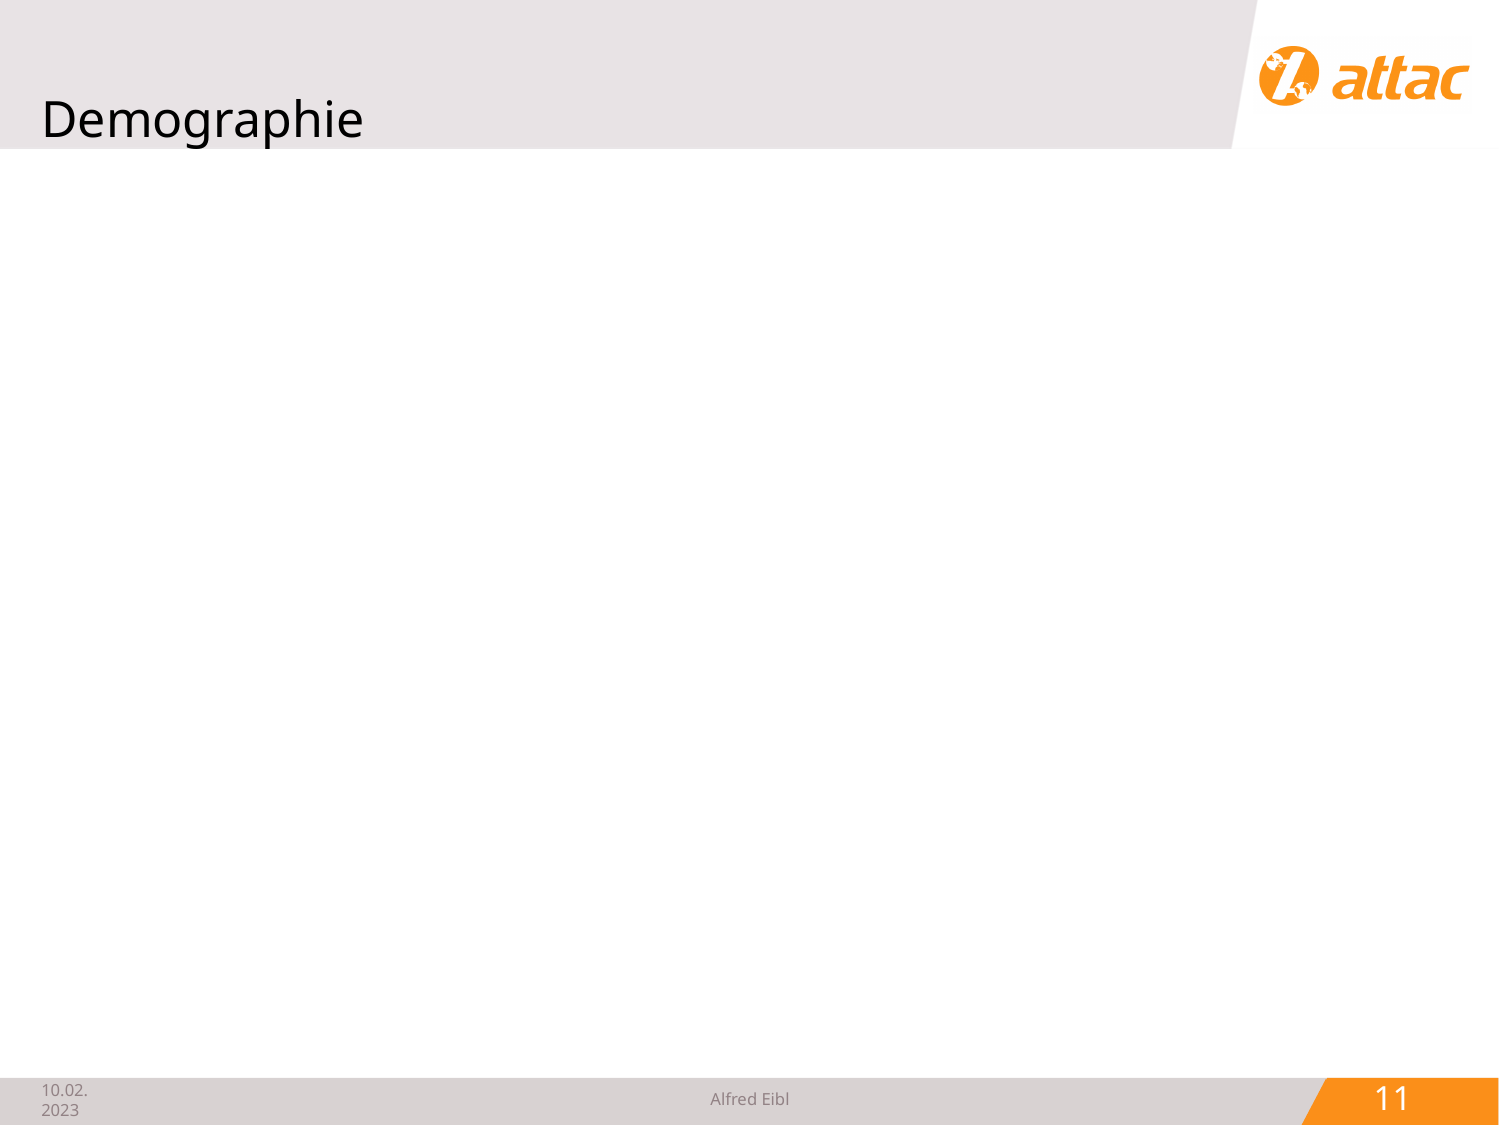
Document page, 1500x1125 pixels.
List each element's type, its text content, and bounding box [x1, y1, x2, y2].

footer Alfred Eibl [702, 1074, 798, 1125]
picture [0, 0, 1499, 149]
slide_number 11 [1364, 1074, 1412, 1125]
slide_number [41, 1074, 89, 1125]
title Demographie [41, 30, 1227, 149]
